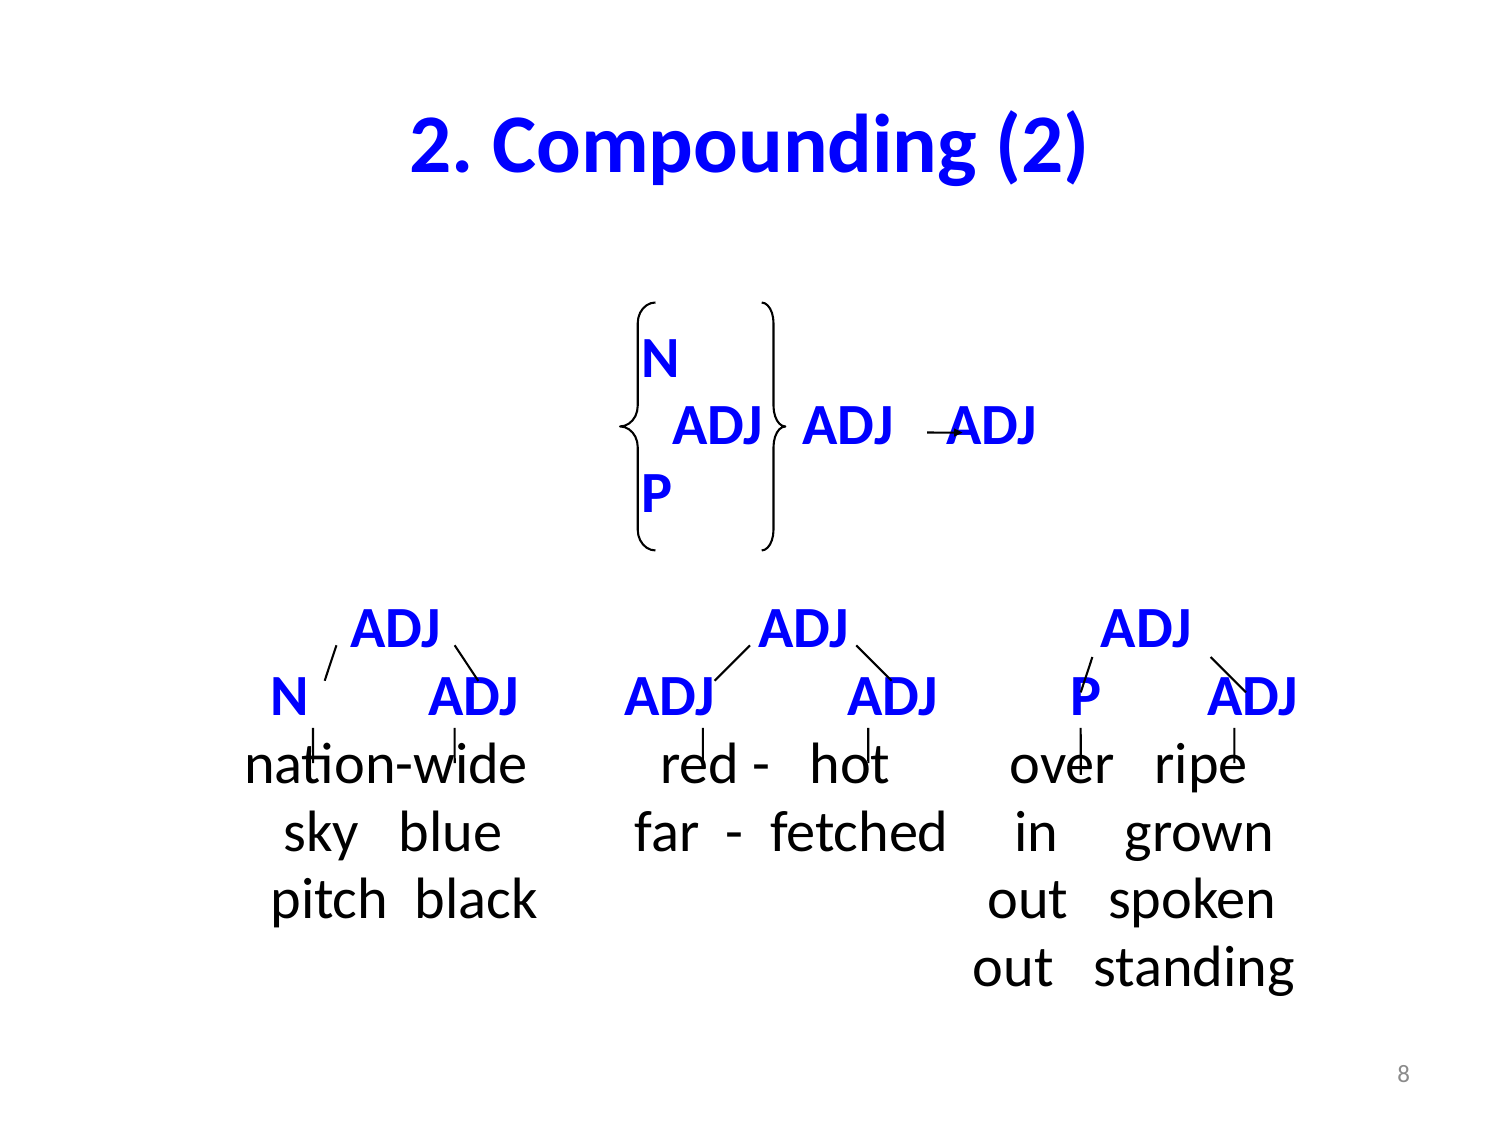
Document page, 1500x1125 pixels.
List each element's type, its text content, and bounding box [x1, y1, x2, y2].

slide_number 8 [1074, 1042, 1425, 1103]
title 2. Compounding (2) [75, 45, 1425, 233]
list N ADJ ADJ ADJ P ADJ ADJ ADJ N ADJ ADJ ADJ P ADJ nation-wide red - hot over ripe sky blue far - fetched in grown pitch black out spoken out standing [229, 324, 1481, 1035]
text_box [761, 302, 786, 551]
text_box [620, 302, 656, 551]
text_box [927, 428, 963, 437]
